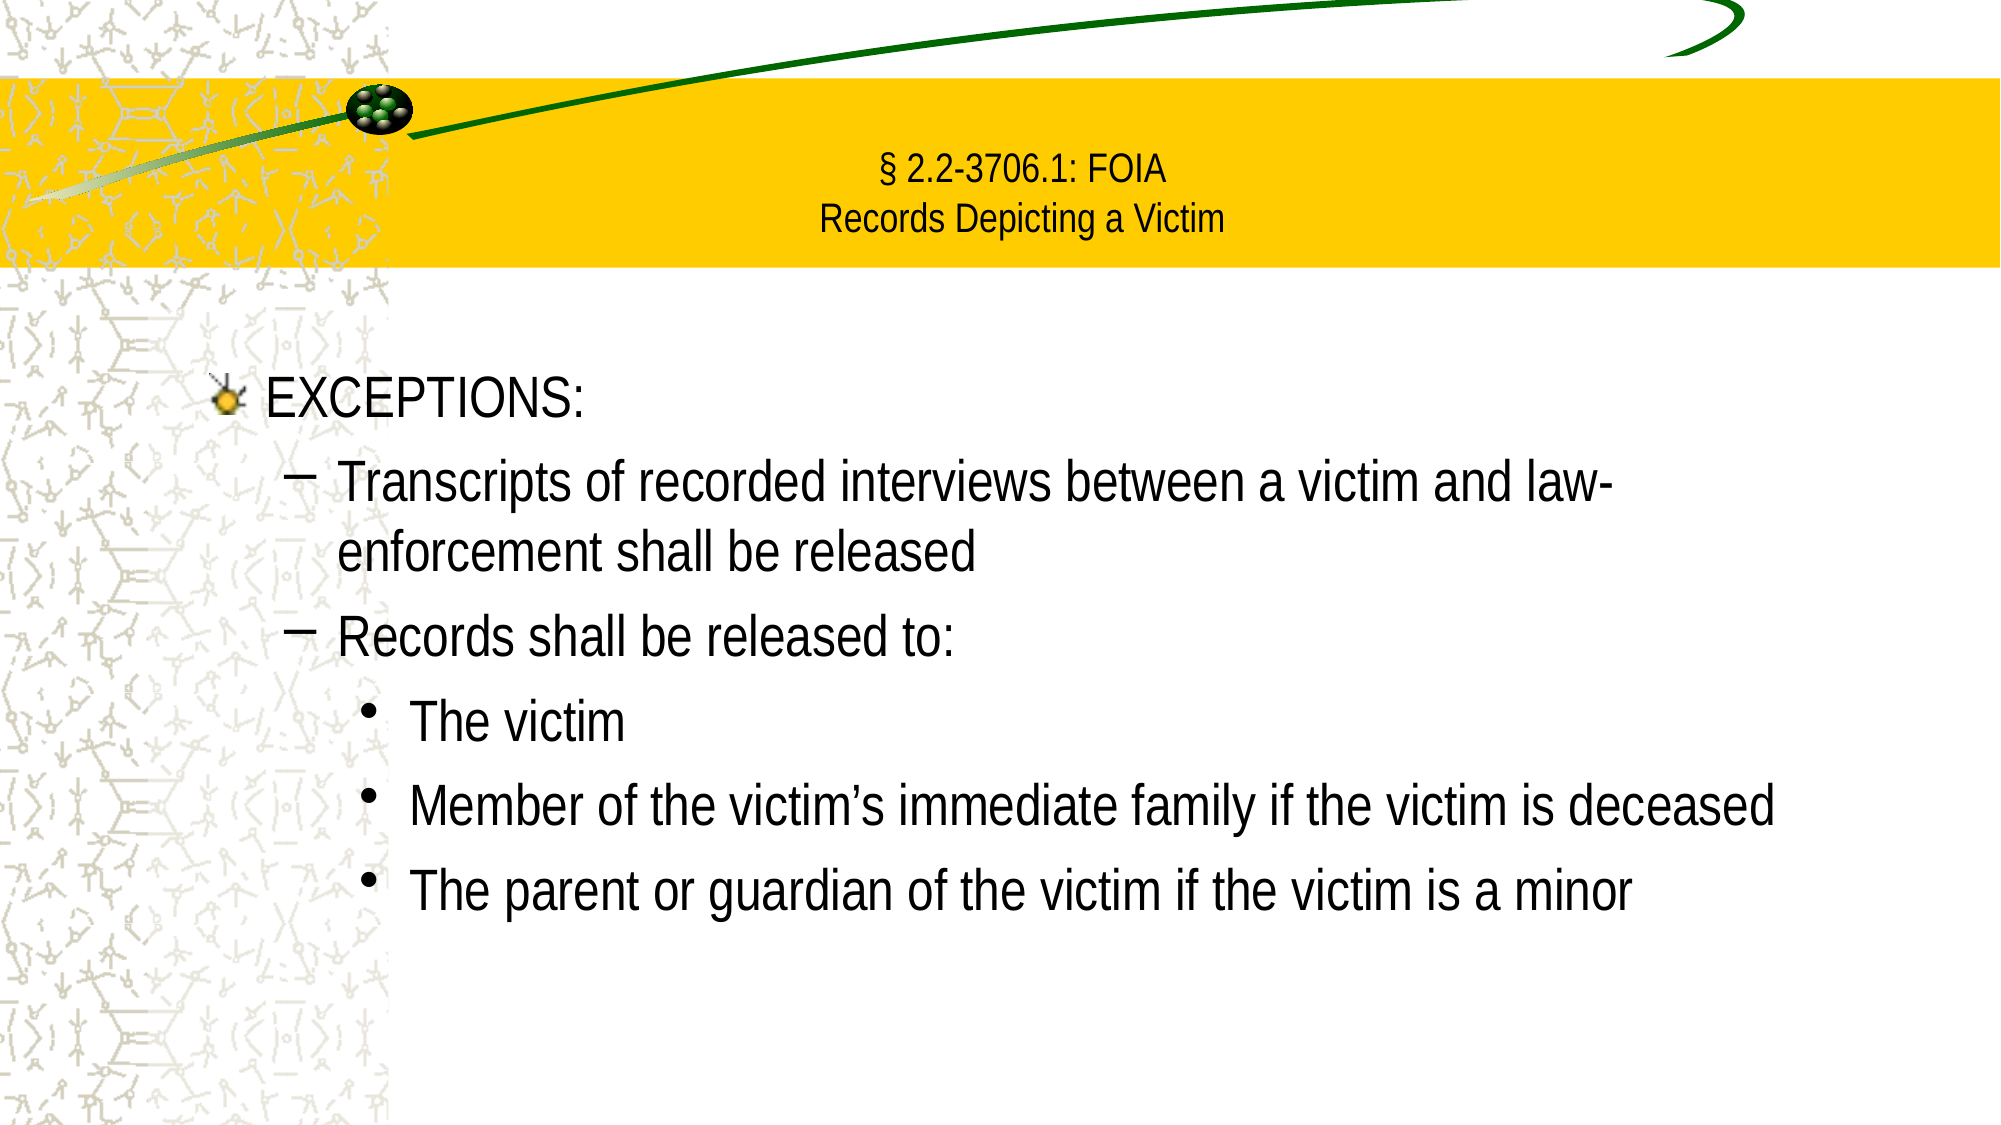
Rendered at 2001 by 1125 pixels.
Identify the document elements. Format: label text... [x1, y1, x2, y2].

title § 2.2-3706.1: FOIA Records Depicting a Victim [121, 132, 1923, 299]
picture [296, 119, 362, 132]
list EXCEPTIONS: Transcripts of recorded interviews between a victim and law-enforcement shall be released Records shall be released to: The victim Member of the victim’s immediate family if the victim is deceased The parent or guardian of the victim if the victim is a minor [201, 351, 1879, 1052]
picture [0, 0, 389, 1125]
picture [209, 373, 251, 415]
